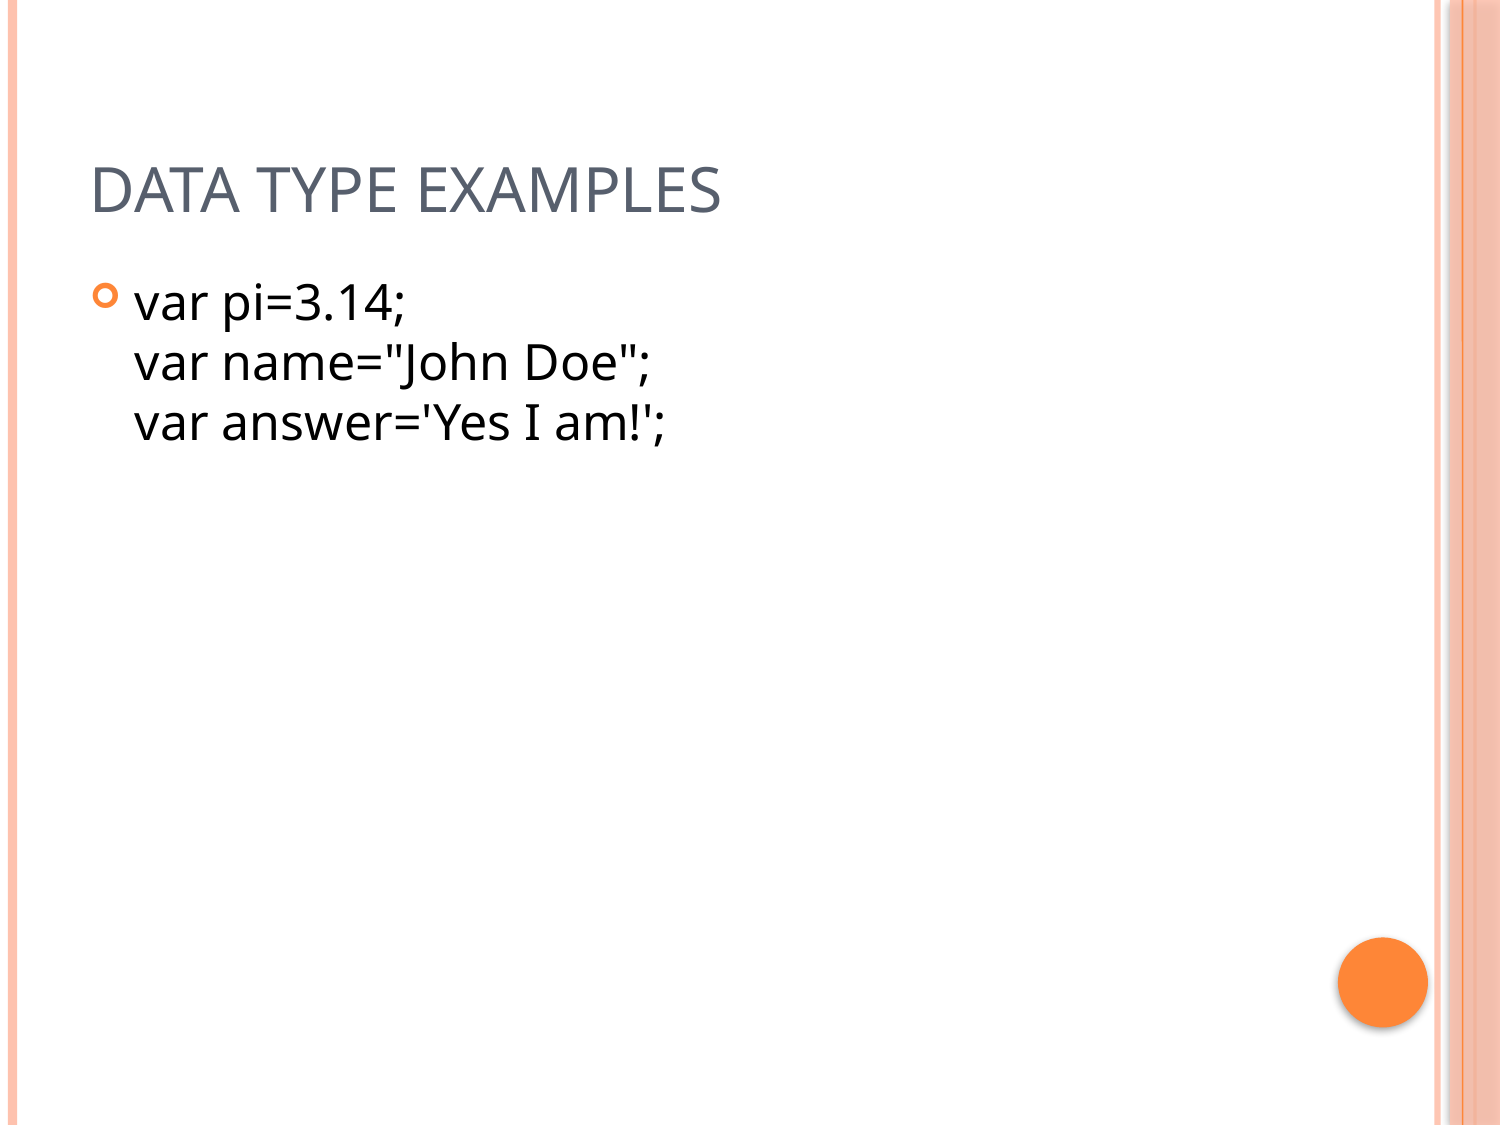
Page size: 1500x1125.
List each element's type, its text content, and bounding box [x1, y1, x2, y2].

title Data Type Examples [75, 45, 1300, 233]
list var pi=3.14; var name="John Doe"; var answer='Yes I am!'; [75, 262, 1300, 1062]
